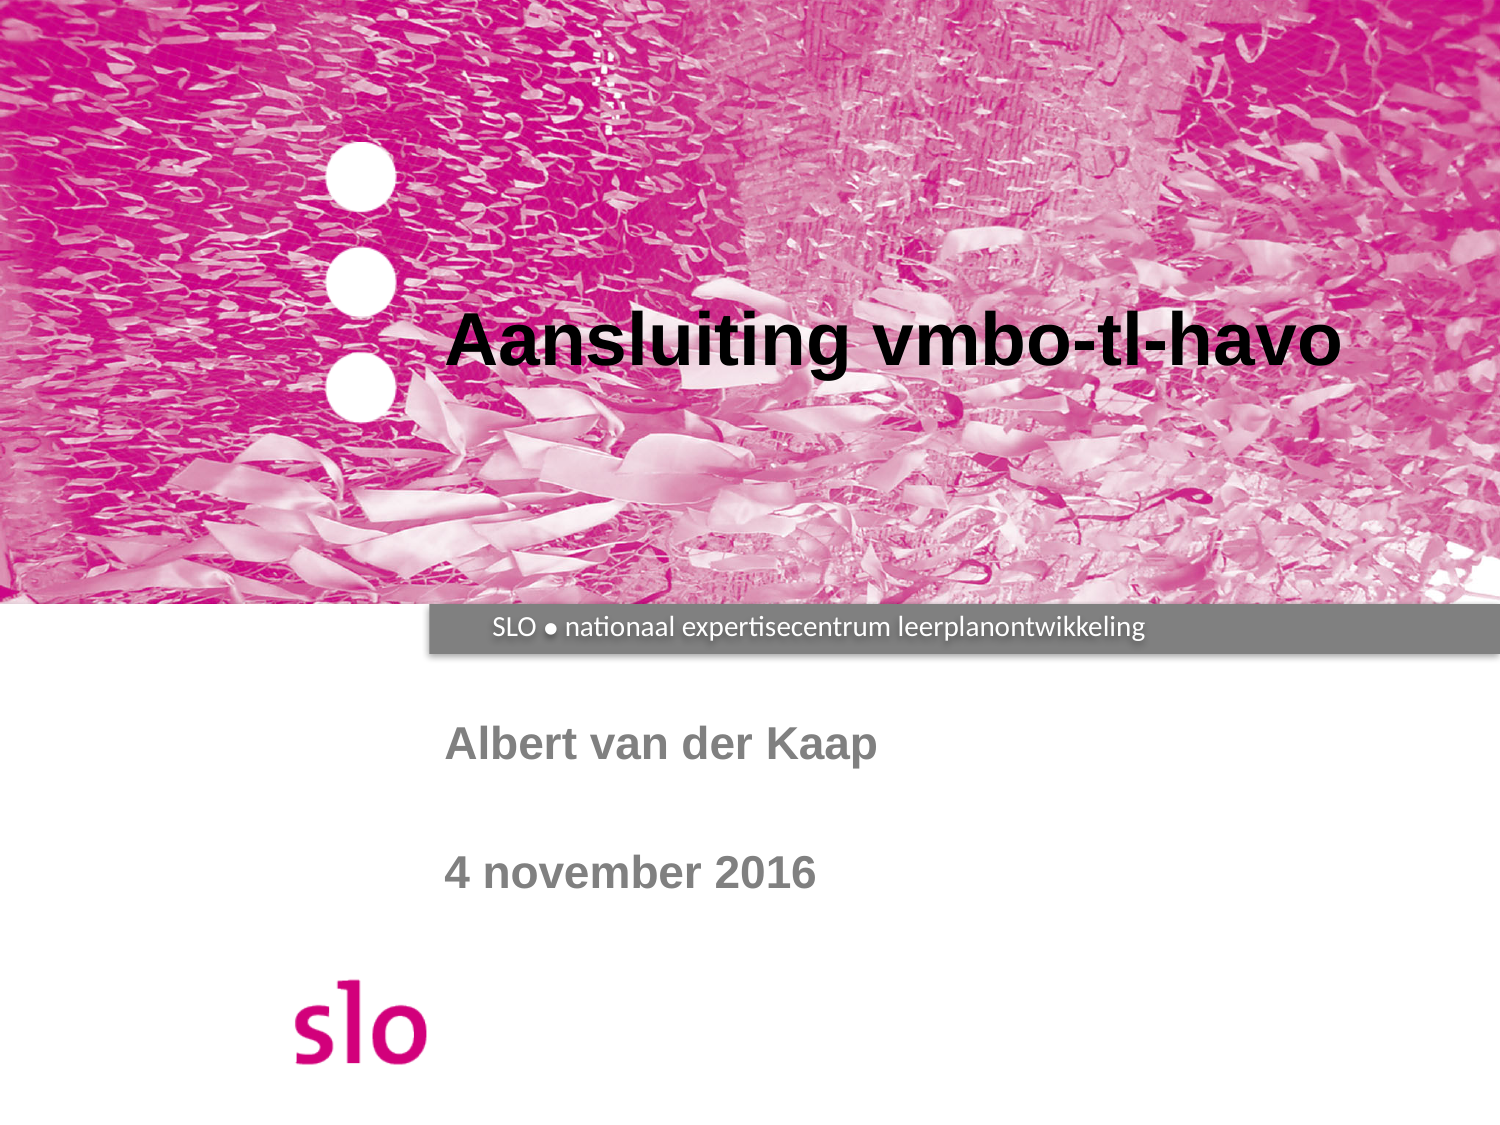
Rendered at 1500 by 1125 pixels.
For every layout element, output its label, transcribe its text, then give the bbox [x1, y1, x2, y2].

subtitle Albert van der Kaap 4 november 2016 [429, 706, 1500, 906]
text_box Aansluiting vmbo-tl-havo [429, 282, 1473, 605]
picture [0, 0, 1500, 1125]
